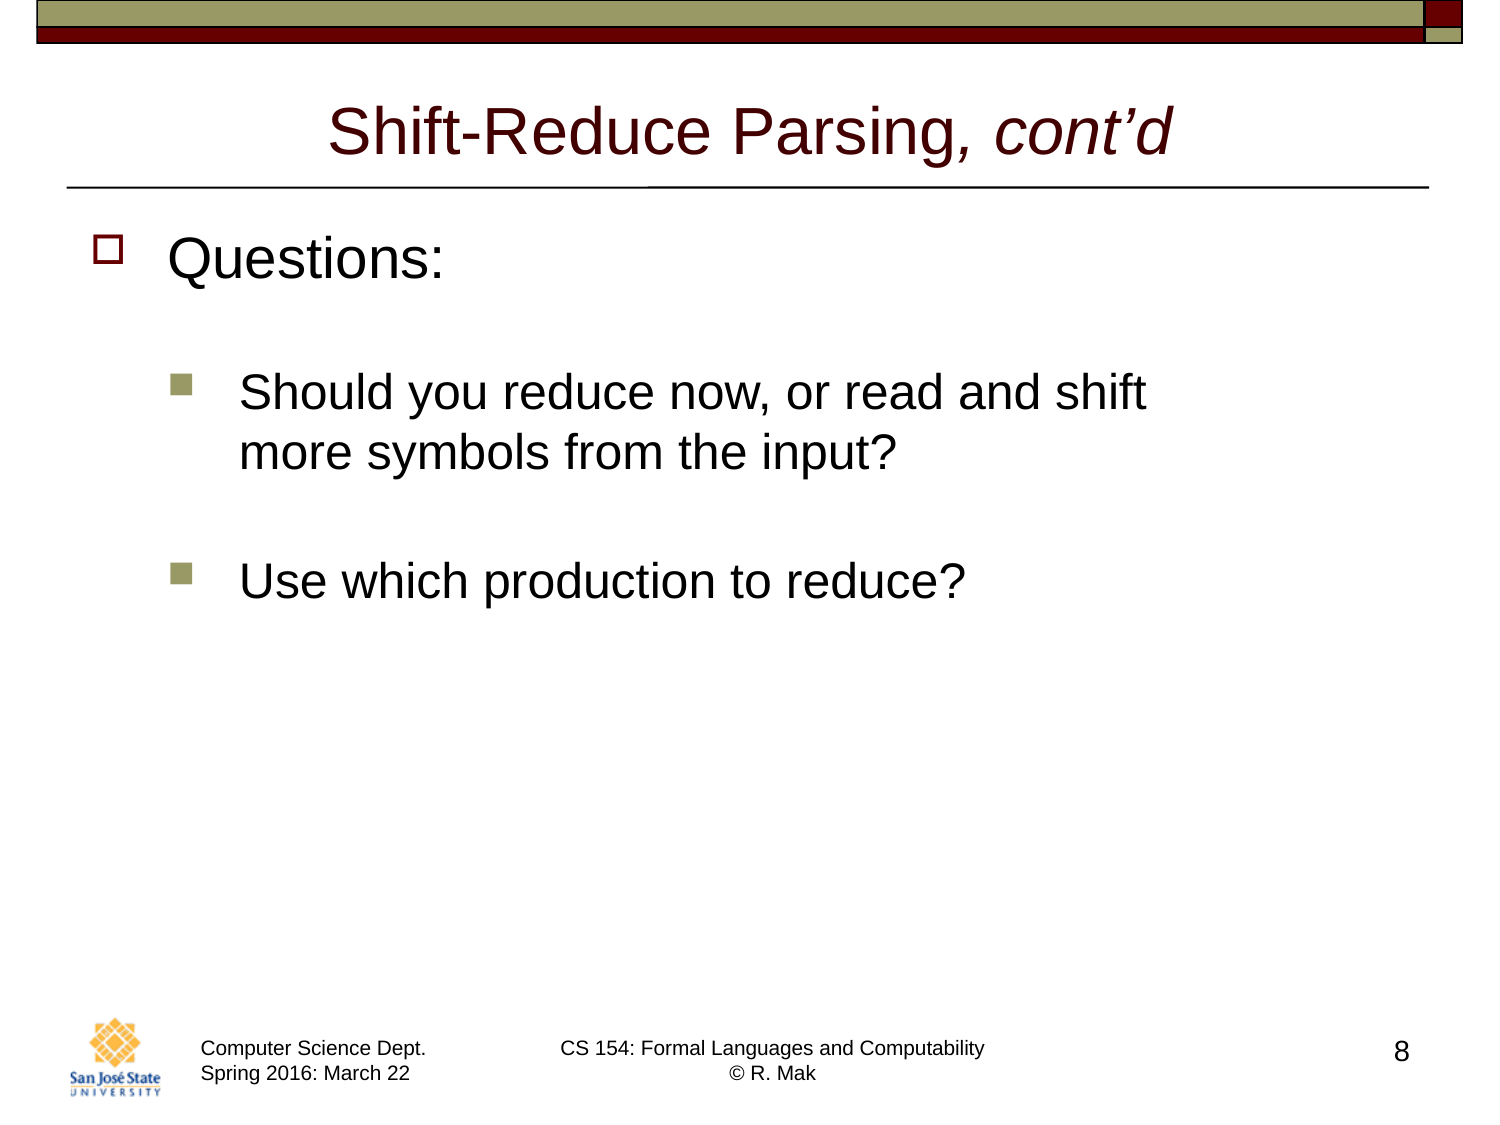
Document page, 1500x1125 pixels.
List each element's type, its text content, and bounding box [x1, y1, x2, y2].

slide_number 8 [1112, 1025, 1425, 1100]
list Questions: Should you reduce now, or read and shift more symbols from the input? Use which production to reduce? [75, 212, 1425, 1006]
title Shift-Reduce Parsing, cont’d [75, 67, 1425, 175]
picture [60, 1012, 166, 1112]
